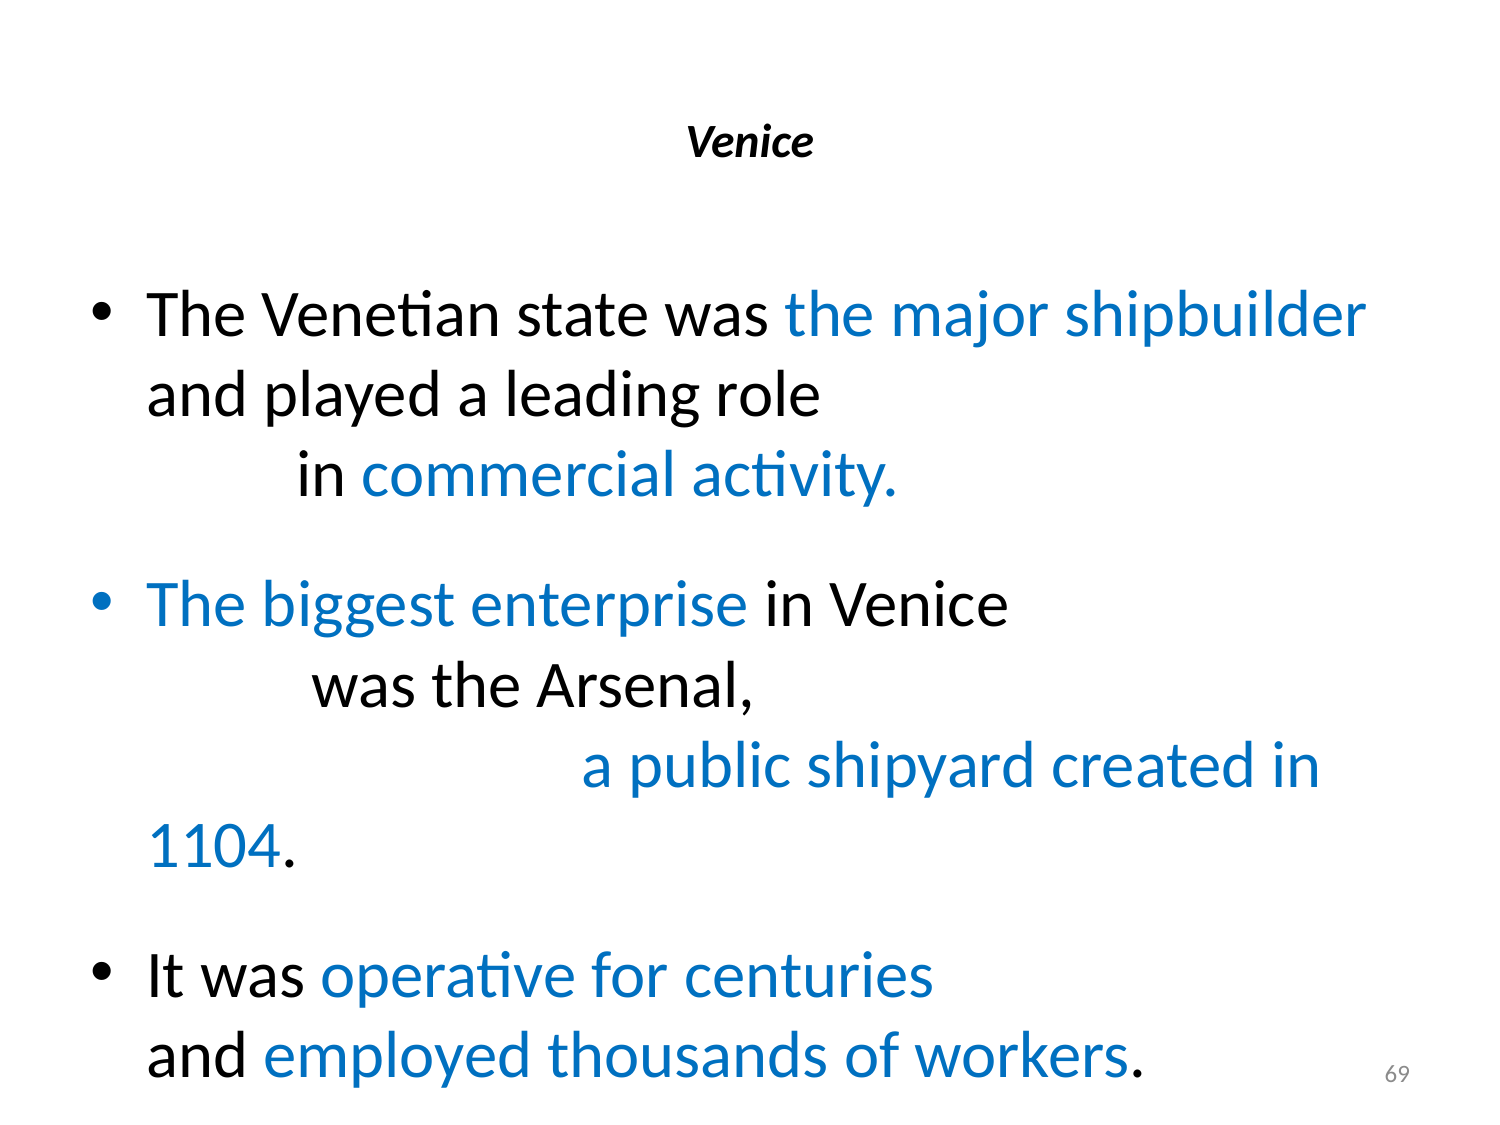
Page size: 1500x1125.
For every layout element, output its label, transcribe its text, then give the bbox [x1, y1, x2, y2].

slide_number 69 [1074, 1042, 1425, 1103]
list The Venetian state was the major shipbuilder and played a leading role in commercial activity. The biggest enterprise in Venice was the Arsenal, a public shipyard created in 1104. It was operative for centuries and employed thousands of workers. [75, 262, 1425, 1125]
title Venice [75, 45, 1425, 233]
